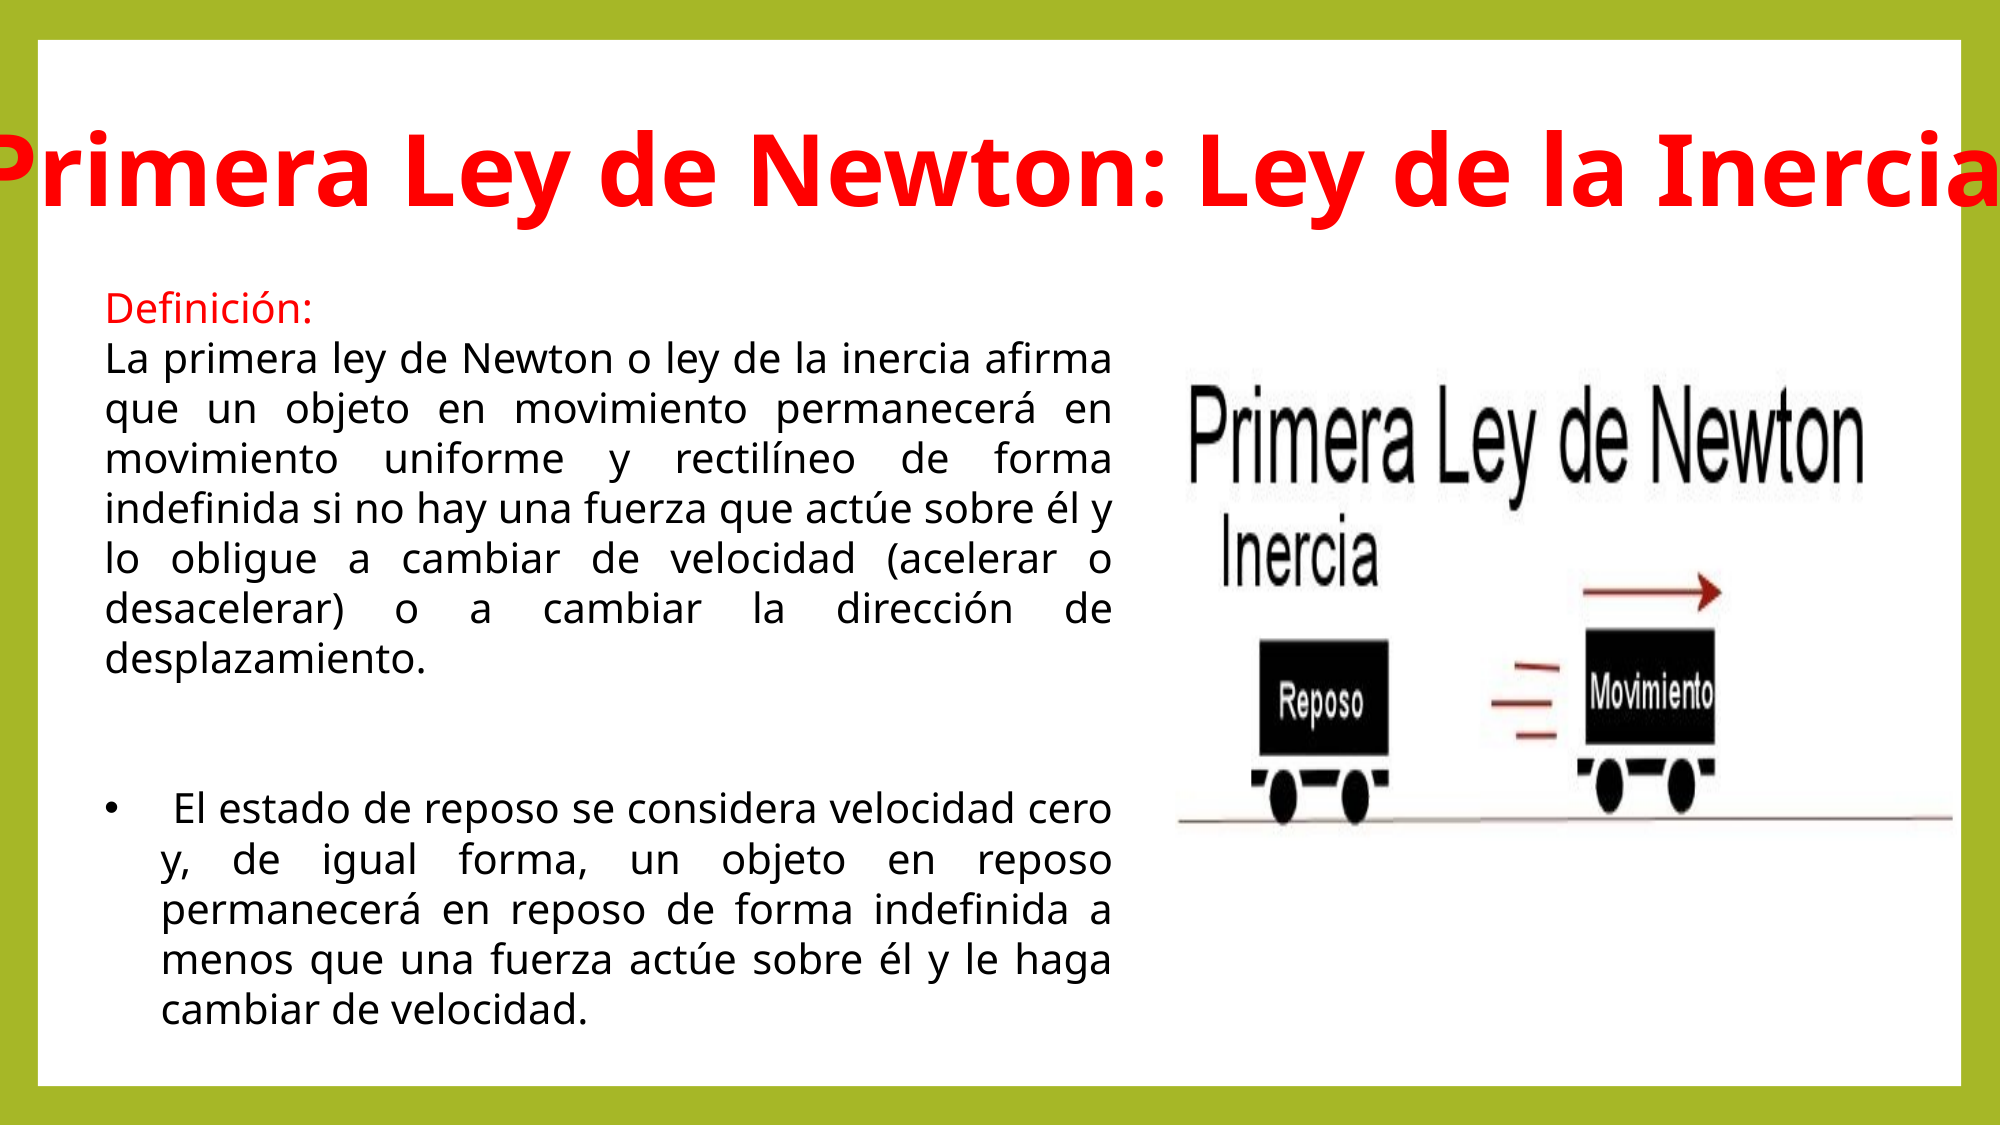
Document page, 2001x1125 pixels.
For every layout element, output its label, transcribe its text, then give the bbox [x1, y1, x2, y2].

text_box Definición: La primera ley de Newton o ley de la inercia afirma que un objeto en movimiento permanecerá en movimiento uniforme y rectilíneo de forma indefinida si no hay una fuerza que actúe sobre él y lo obligue a cambiar de velocidad (acelerar o desacelerar) o a cambiar la dirección de desplazamiento. El estado de reposo se considera velocidad cero y, de igual forma, un objeto en reposo permanecerá en reposo de forma indefinida a menos que una fuerza actúe sobre él y le haga cambiar de velocidad. [89, 274, 1129, 1040]
picture [1175, 346, 1957, 875]
text_box Primera Ley de Newton: Ley de la Inercia [0, 99, 2000, 235]
